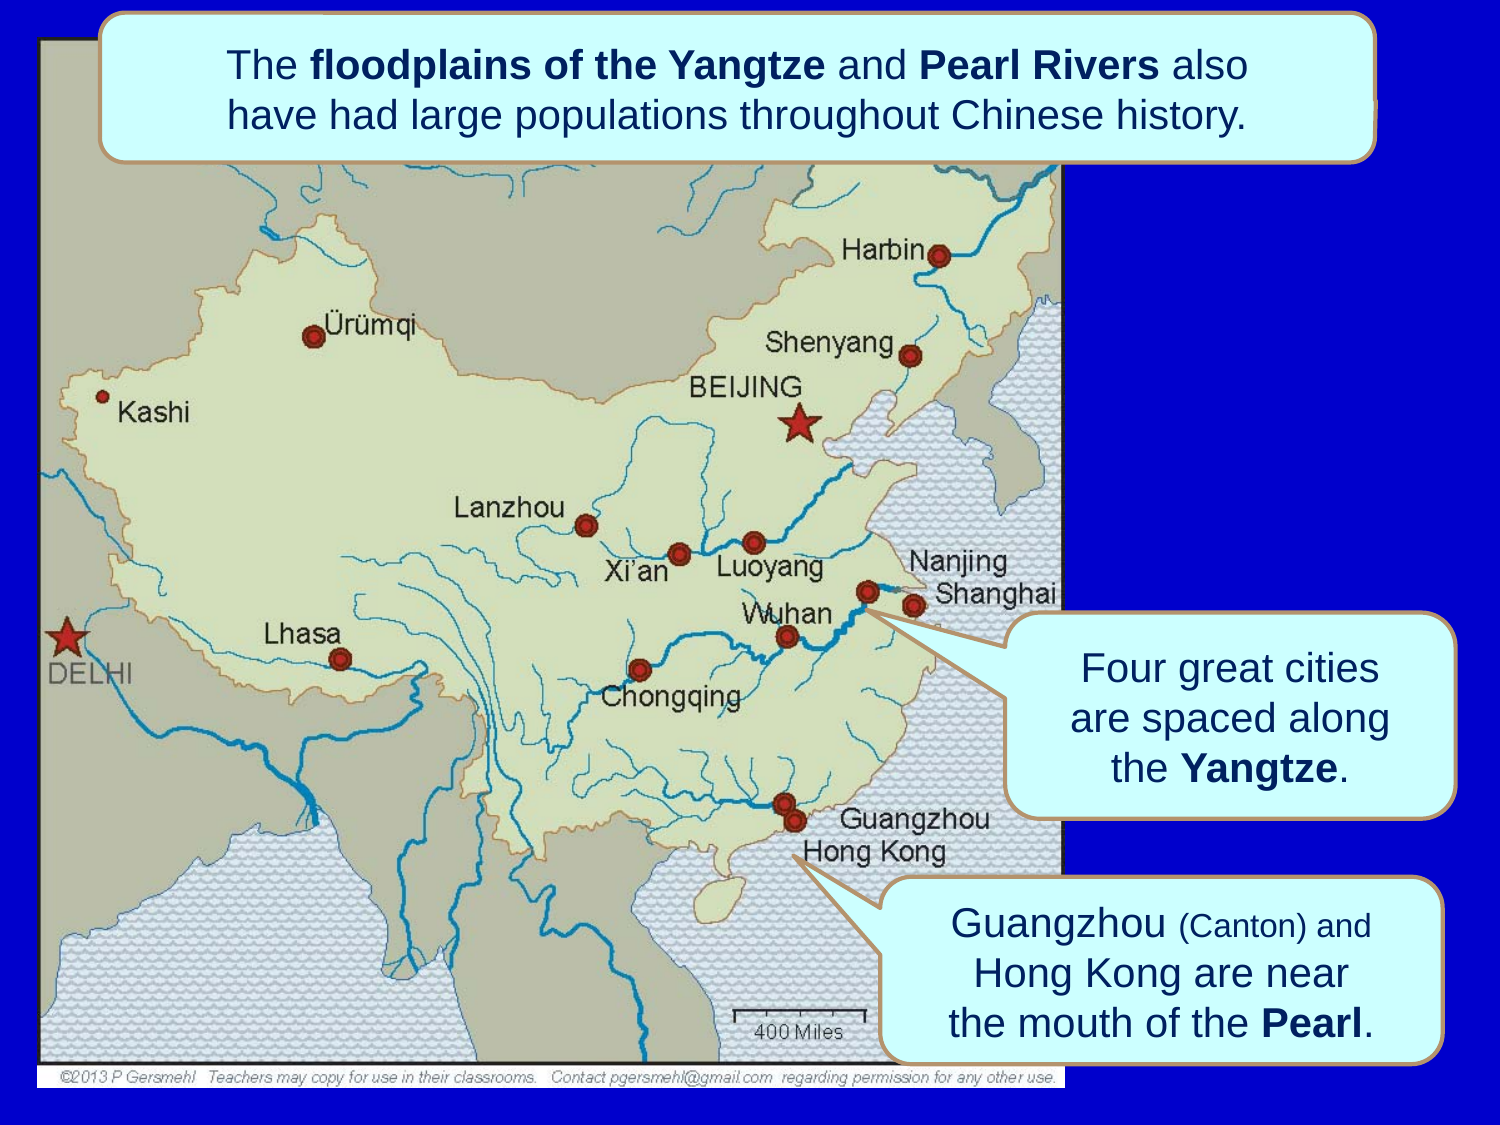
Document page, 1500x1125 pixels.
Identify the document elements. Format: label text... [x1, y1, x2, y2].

text_box Guangzhou (Canton) and Hong Kong are near the mouth of the Pearl. [1108, 874, 1445, 1067]
text_box Four great cities are spaced along the Yangtze. [1108, 610, 1458, 821]
text_box The floodplains of the Yangtze and Pearl Rivers also have had large populations throughout Chinese history. [97, 10, 1378, 165]
picture [37, 37, 1066, 1088]
